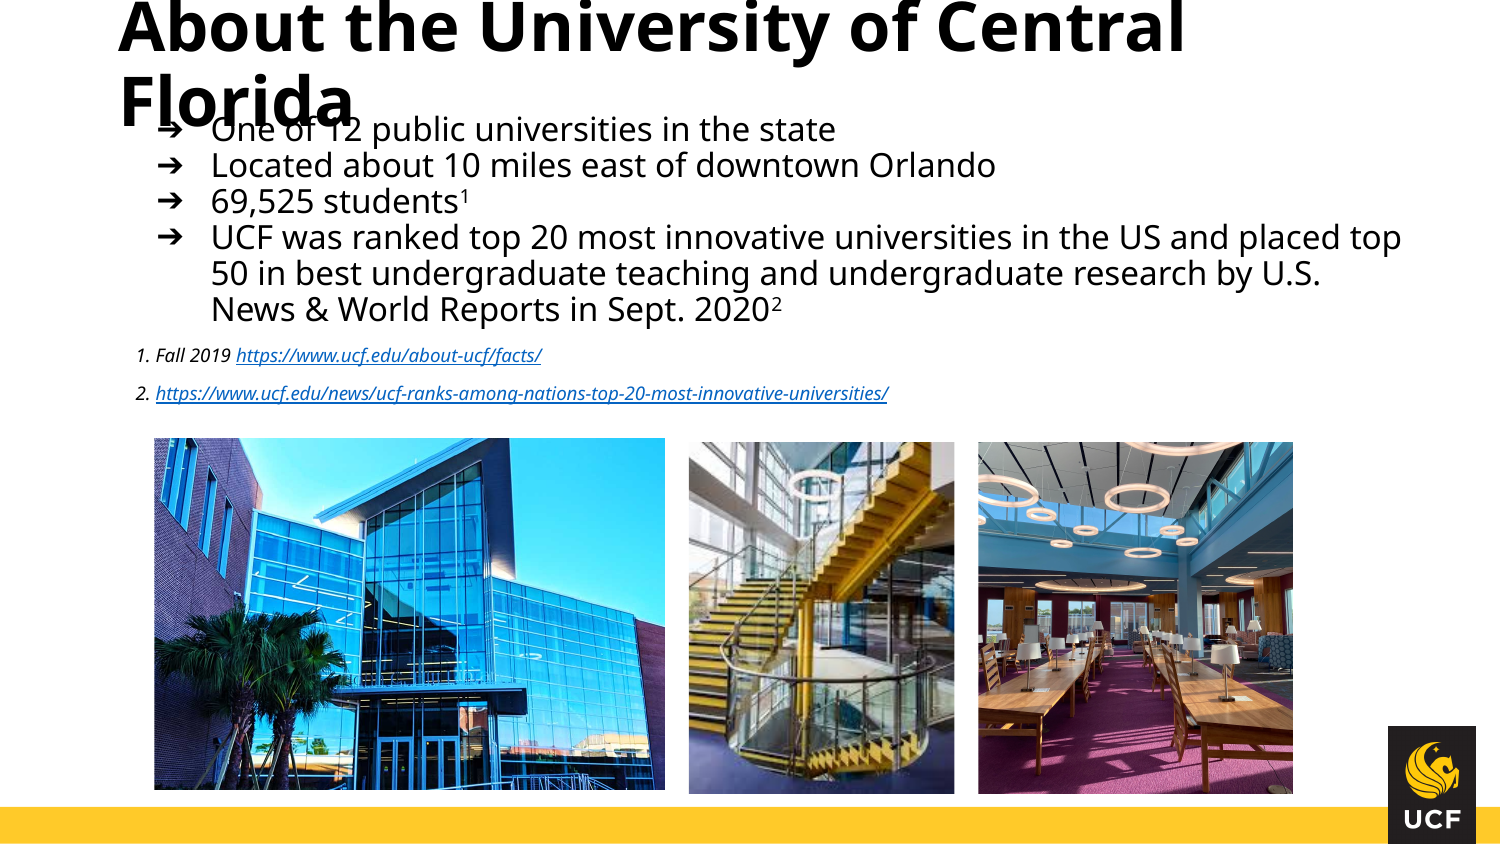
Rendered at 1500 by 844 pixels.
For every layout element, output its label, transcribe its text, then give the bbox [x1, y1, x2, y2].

picture [1388, 726, 1476, 844]
picture [978, 441, 1294, 794]
title About the University of Central Florida [103, 15, 1397, 118]
list One of 12 public universities in the state Located about 10 miles east of downtown Orlando 69,525 students1 UCF was ranked top 20 most innovative universities in the US and placed top 50 in best undergraduate teaching and undergraduate research by U.S. News & World Reports in Sept. 20202 1. Fall 2019 https://www.ucf.edu/about-ucf/facts/ 2. https://www.ucf.edu/news/ucf-ranks-among-nations-top-20-most-innovative-universities/ [120, 105, 1432, 465]
picture [688, 441, 955, 794]
picture [153, 437, 665, 790]
